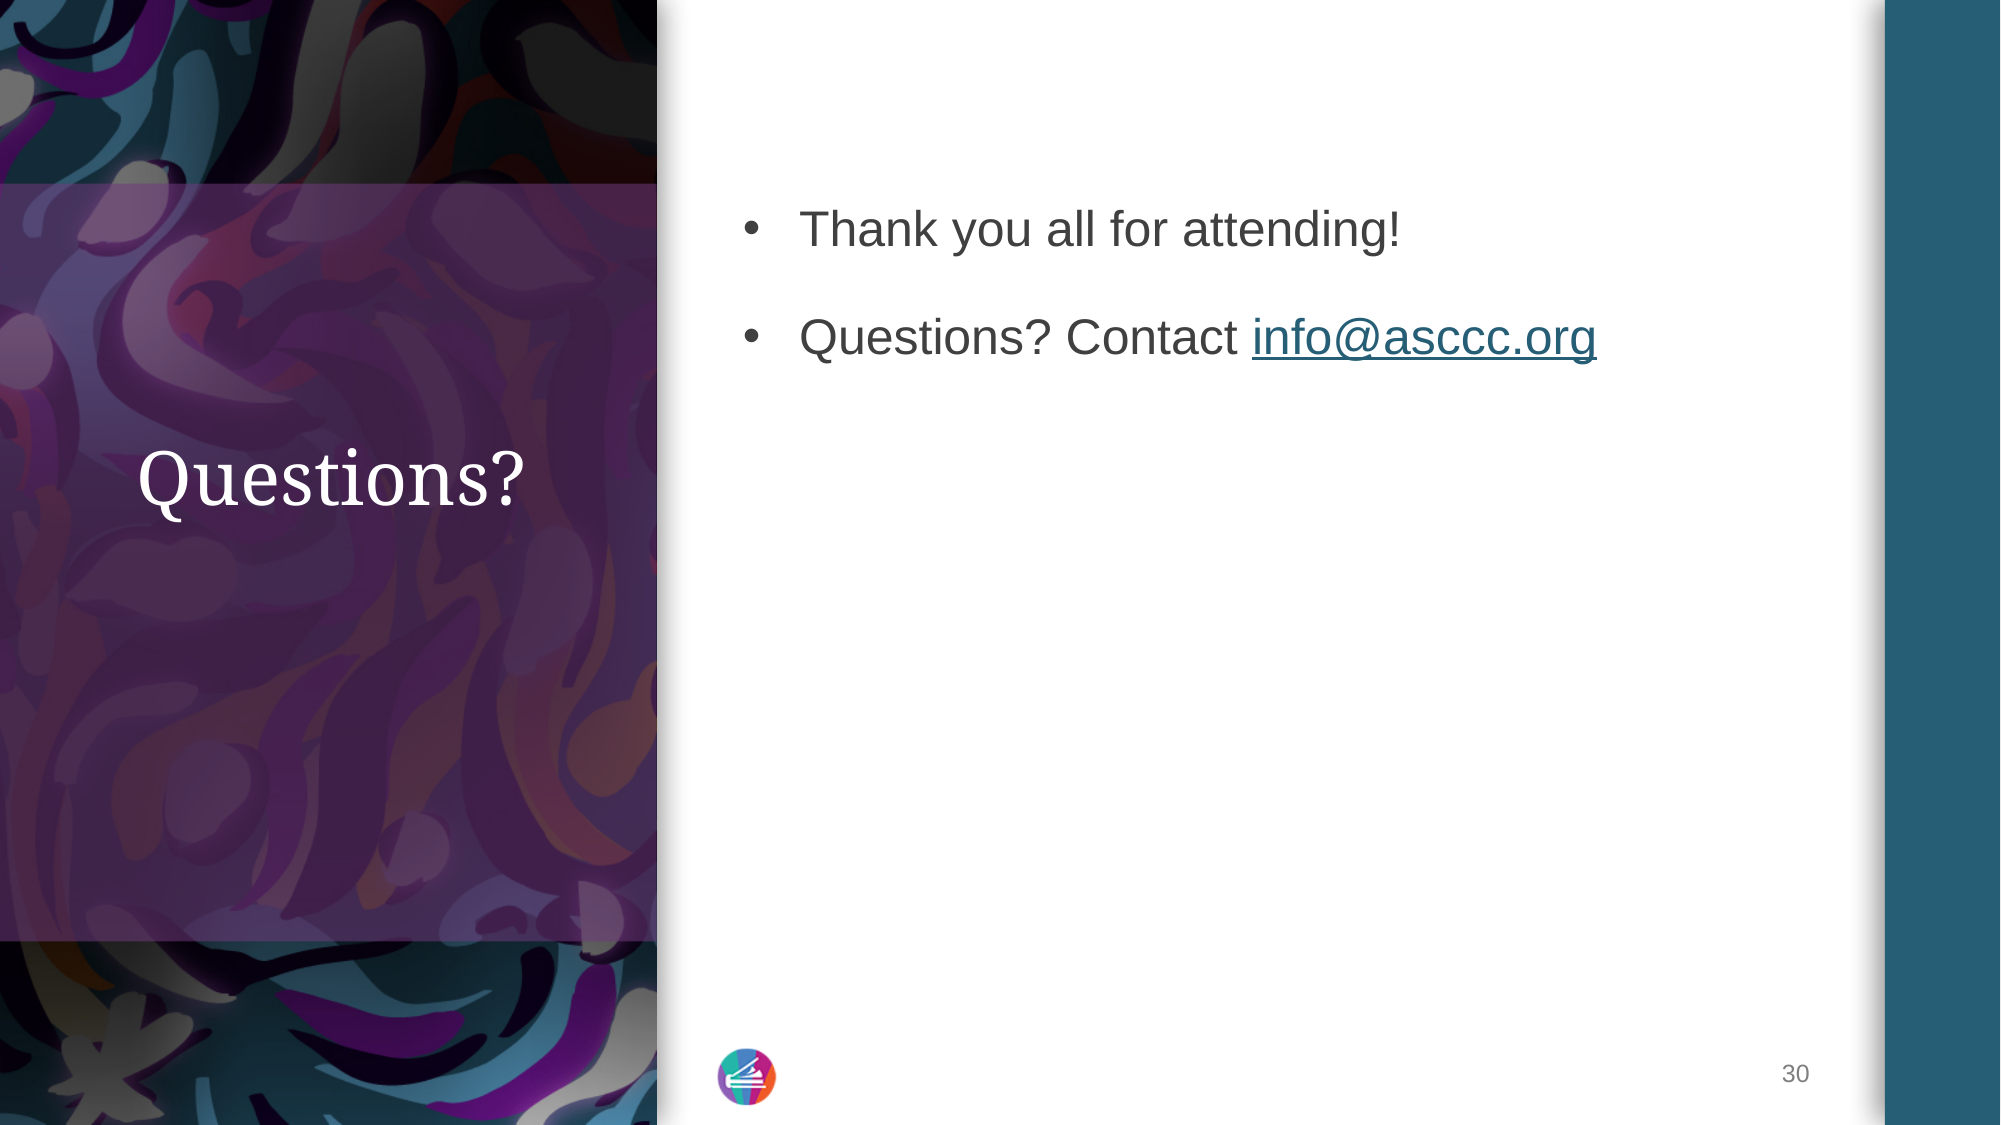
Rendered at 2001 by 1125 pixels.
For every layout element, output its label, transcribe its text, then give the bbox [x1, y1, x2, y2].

picture [715, 1046, 778, 1108]
list Thank you all for attending! Questions? Contact info@asccc.org [715, 195, 1810, 1032]
slide_number 30 [1622, 1042, 1810, 1104]
picture [0, 942, 657, 1125]
title Questions? [37, 219, 626, 530]
picture [0, 0, 657, 183]
